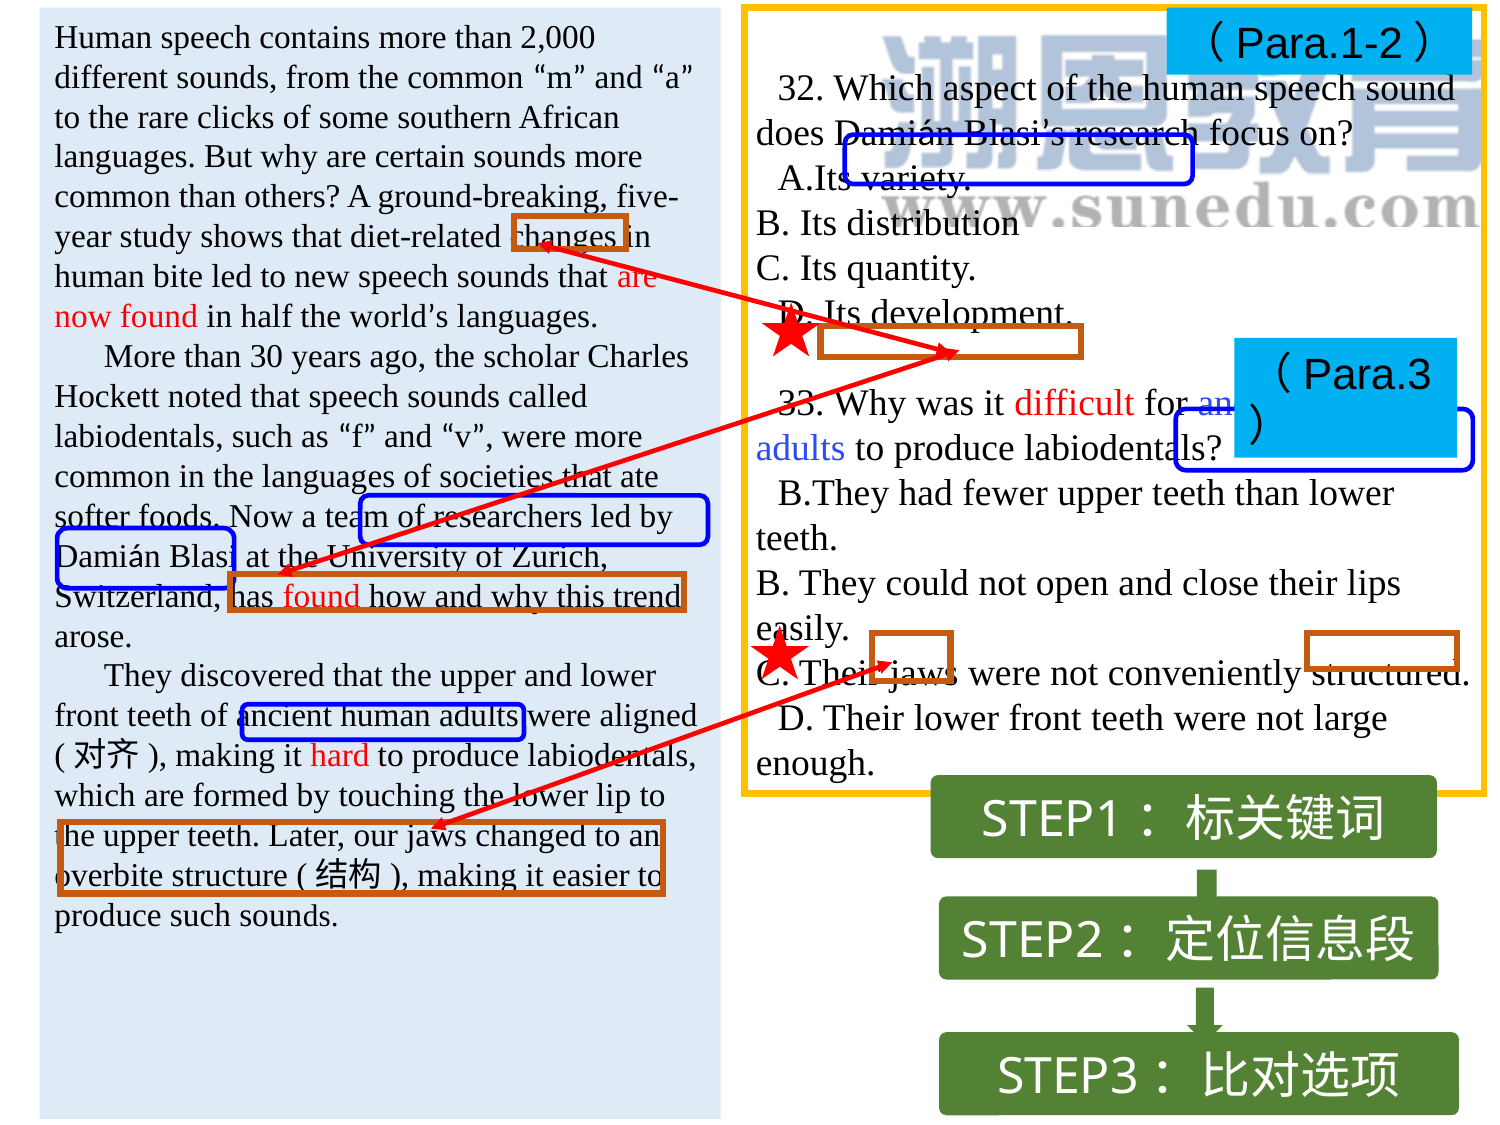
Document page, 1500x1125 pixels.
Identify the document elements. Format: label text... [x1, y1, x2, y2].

text_box （Para.3） [1234, 337, 1457, 458]
text_box （Para.1-2） [1166, 7, 1473, 75]
text_box [240, 703, 431, 741]
text_box [951, 325, 1082, 358]
text_box STEP3：比对选项 [939, 1032, 1460, 1116]
text_box [56, 527, 236, 590]
text_box [60, 821, 664, 895]
text_box [229, 573, 685, 611]
text_box STEP2：定位信息段 [938, 896, 1439, 980]
text_box [513, 215, 627, 250]
text_box [871, 632, 952, 682]
text_box [1195, 868, 1218, 896]
text_box STEP1：标关键词 [930, 775, 1437, 859]
text_box Human speech contains more than 2,000 different sounds, from the common “m” and “a” to the rare clicks of some southern African languages. But why are certain sounds more common than others? A ground-breaking, five-year study shows that diet-related changes in human bite led to new speech sounds that are now found in half the world’s languages. More than 30 years ago, the scholar Charles Hockett noted that speech sounds called labiodentals, such as “f” and “v”, were more common in the languages of societies that ate softer foods. Now a team of researchers led by Damián Blasi at the University of Zurich, Switzerland, has found how and why this trend arose. They discovered that the upper and lower front teeth of ancient human adults were aligned (对齐), making it hard to produce labiodentals, which are formed by touching the lower lip to the upper teeth. Later, our jaws changed to an overbite structure (结构), making it easier to produce such sounds. [39, 7, 721, 1119]
text_box [747, 622, 813, 662]
text_box [1306, 632, 1458, 670]
text_box [1174, 407, 1474, 472]
text_box 32. Which aspect of the human speech sound does Damián Blasi’s research focus on? Its variety. B. Its distribution C. Its quantity. D. Its development. 33. Why was it difficult for ancient human adults to produce labiodentals? They had fewer upper teeth than lower teeth. B. They could not open and close their lips easily. C. Their jaws were not conveniently structured. D. Their lower front teeth were not large enough. [744, 7, 1485, 794]
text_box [537, 243, 951, 350]
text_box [431, 662, 893, 829]
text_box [277, 350, 960, 575]
text_box [1184, 986, 1226, 1045]
text_box [843, 133, 1194, 186]
